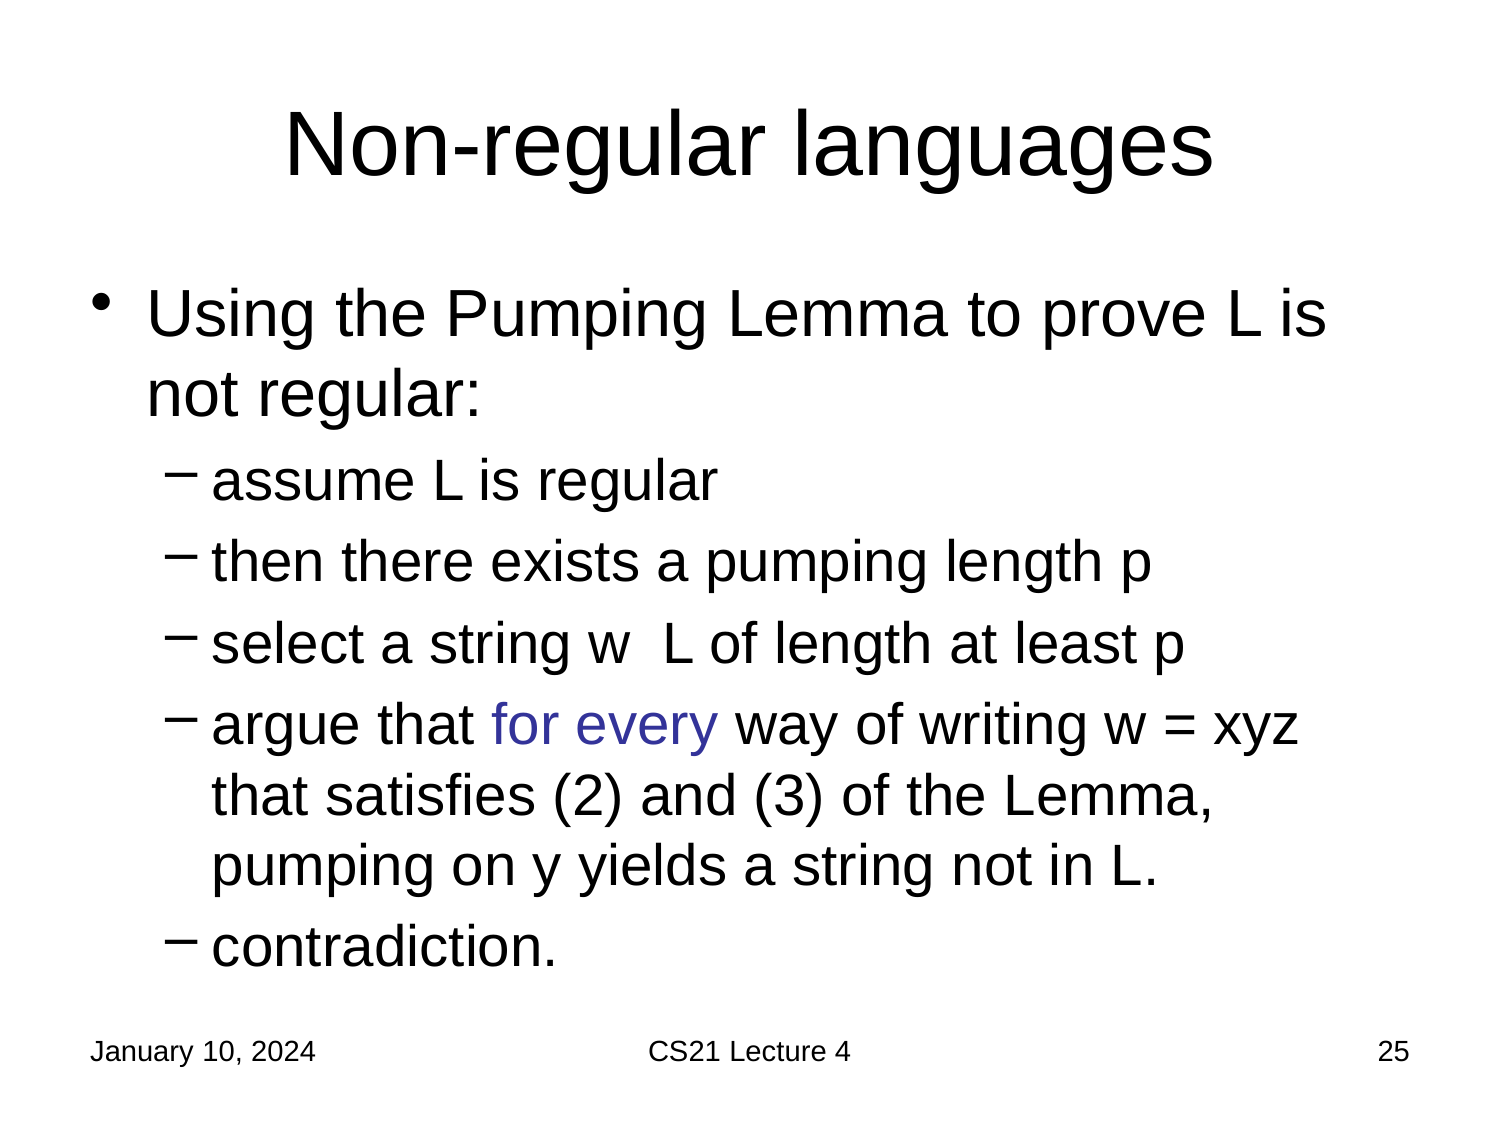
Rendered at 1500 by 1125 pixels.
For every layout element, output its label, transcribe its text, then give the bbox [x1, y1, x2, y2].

footer CS21 Lecture 4 [512, 1024, 988, 1103]
slide_number 25 [1074, 1024, 1426, 1103]
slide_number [74, 1024, 426, 1103]
title Non-regular languages [75, 45, 1425, 233]
